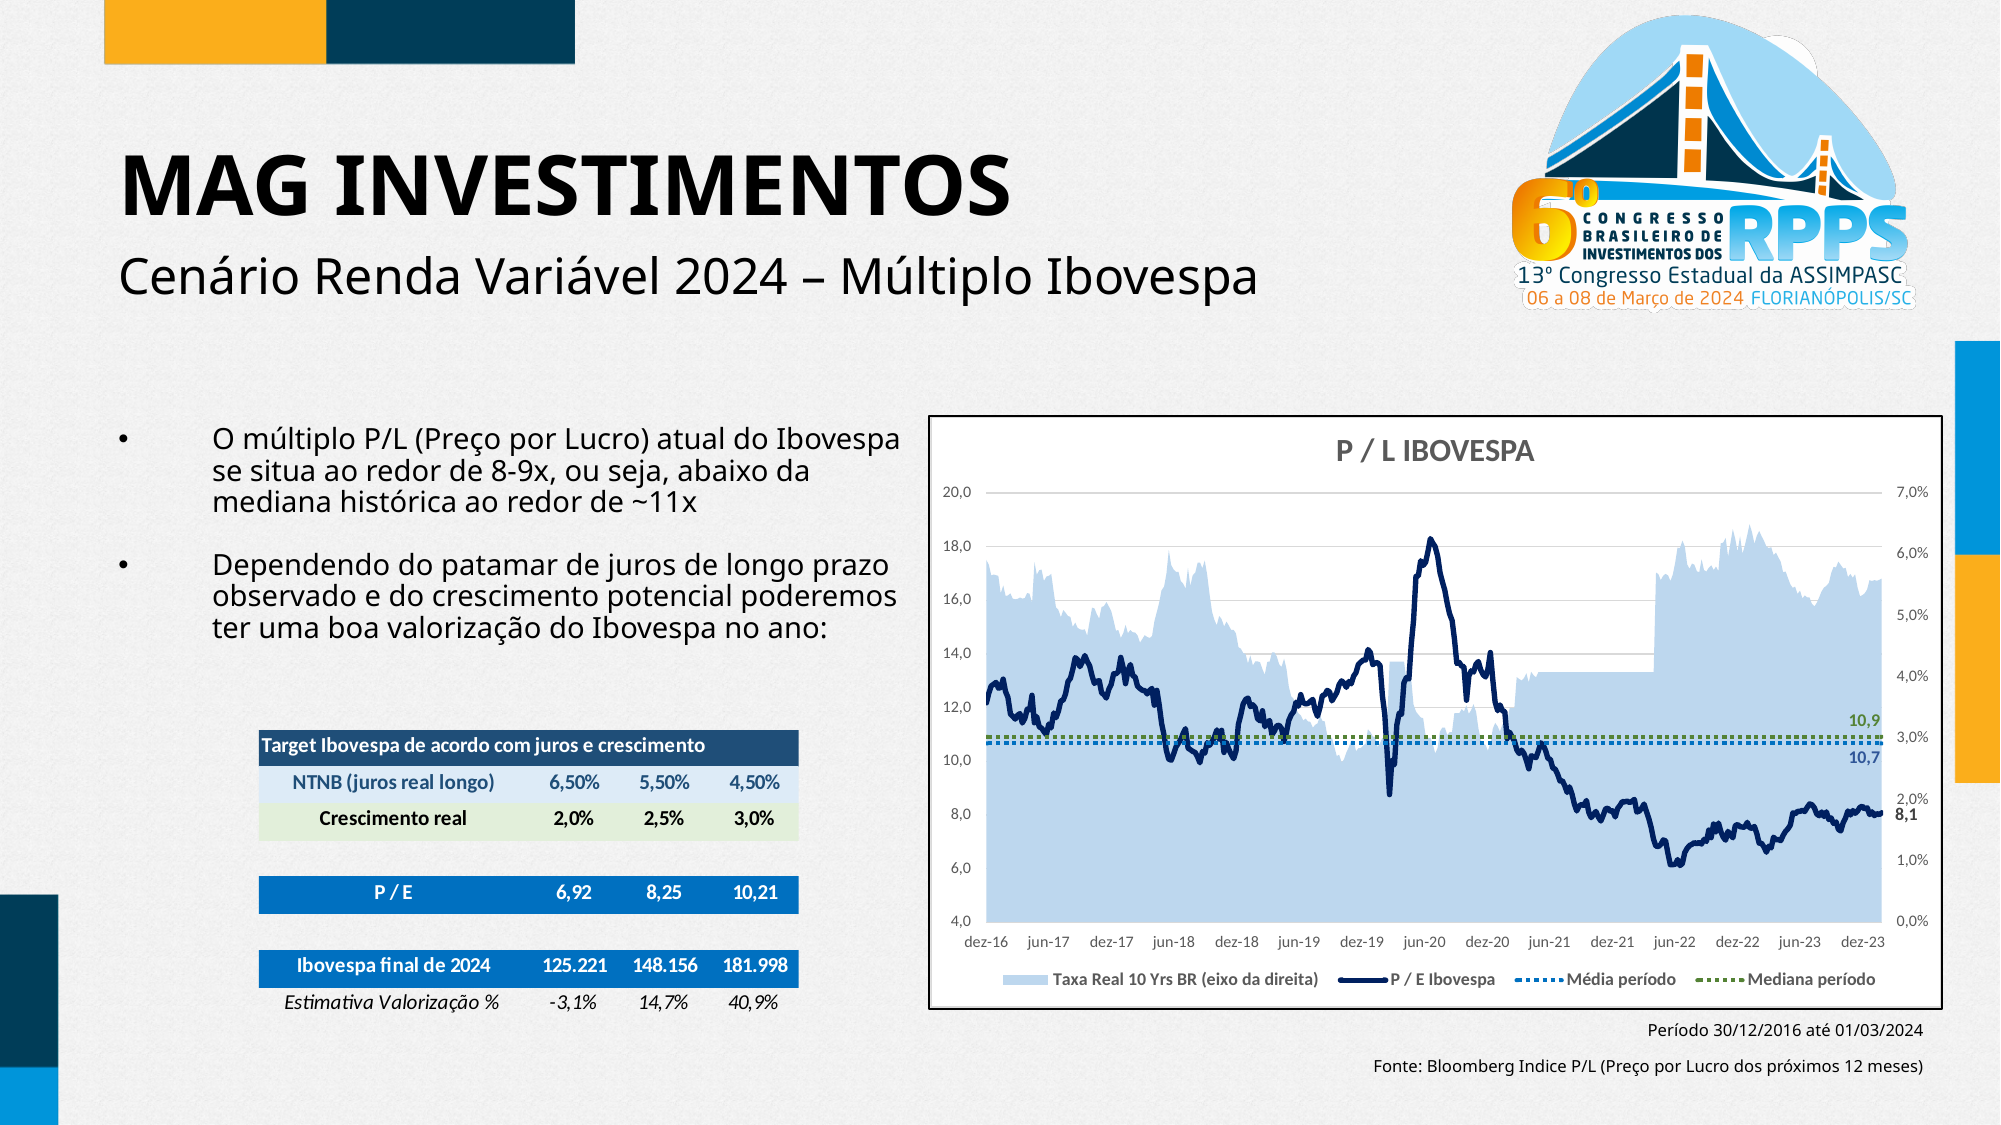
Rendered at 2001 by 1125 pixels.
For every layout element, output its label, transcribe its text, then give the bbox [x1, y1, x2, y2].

picture [0, 0, 2000, 1125]
text_box Cenário Renda Variável 2024 – Múltiplo Ibovespa [103, 210, 1601, 313]
text_box O múltiplo P/L (Preço por Lucro) atual do Ibovespa se situa ao redor de 8-9x, ou seja, abaixo da mediana histórica ao redor de ~11x Dependendo do patamar de juros de longo prazo observado e do crescimento potencial poderemos ter uma boa valorização do Ibovespa no ano: [103, 416, 930, 700]
text_box Período 30/12/2016 até 01/03/2024 Fonte: Bloomberg Indice P/L (Preço por Lucro dos próximos 12 meses) [1112, 1014, 1939, 1094]
text_box MAG INVESTIMENTOS [103, 80, 1100, 210]
